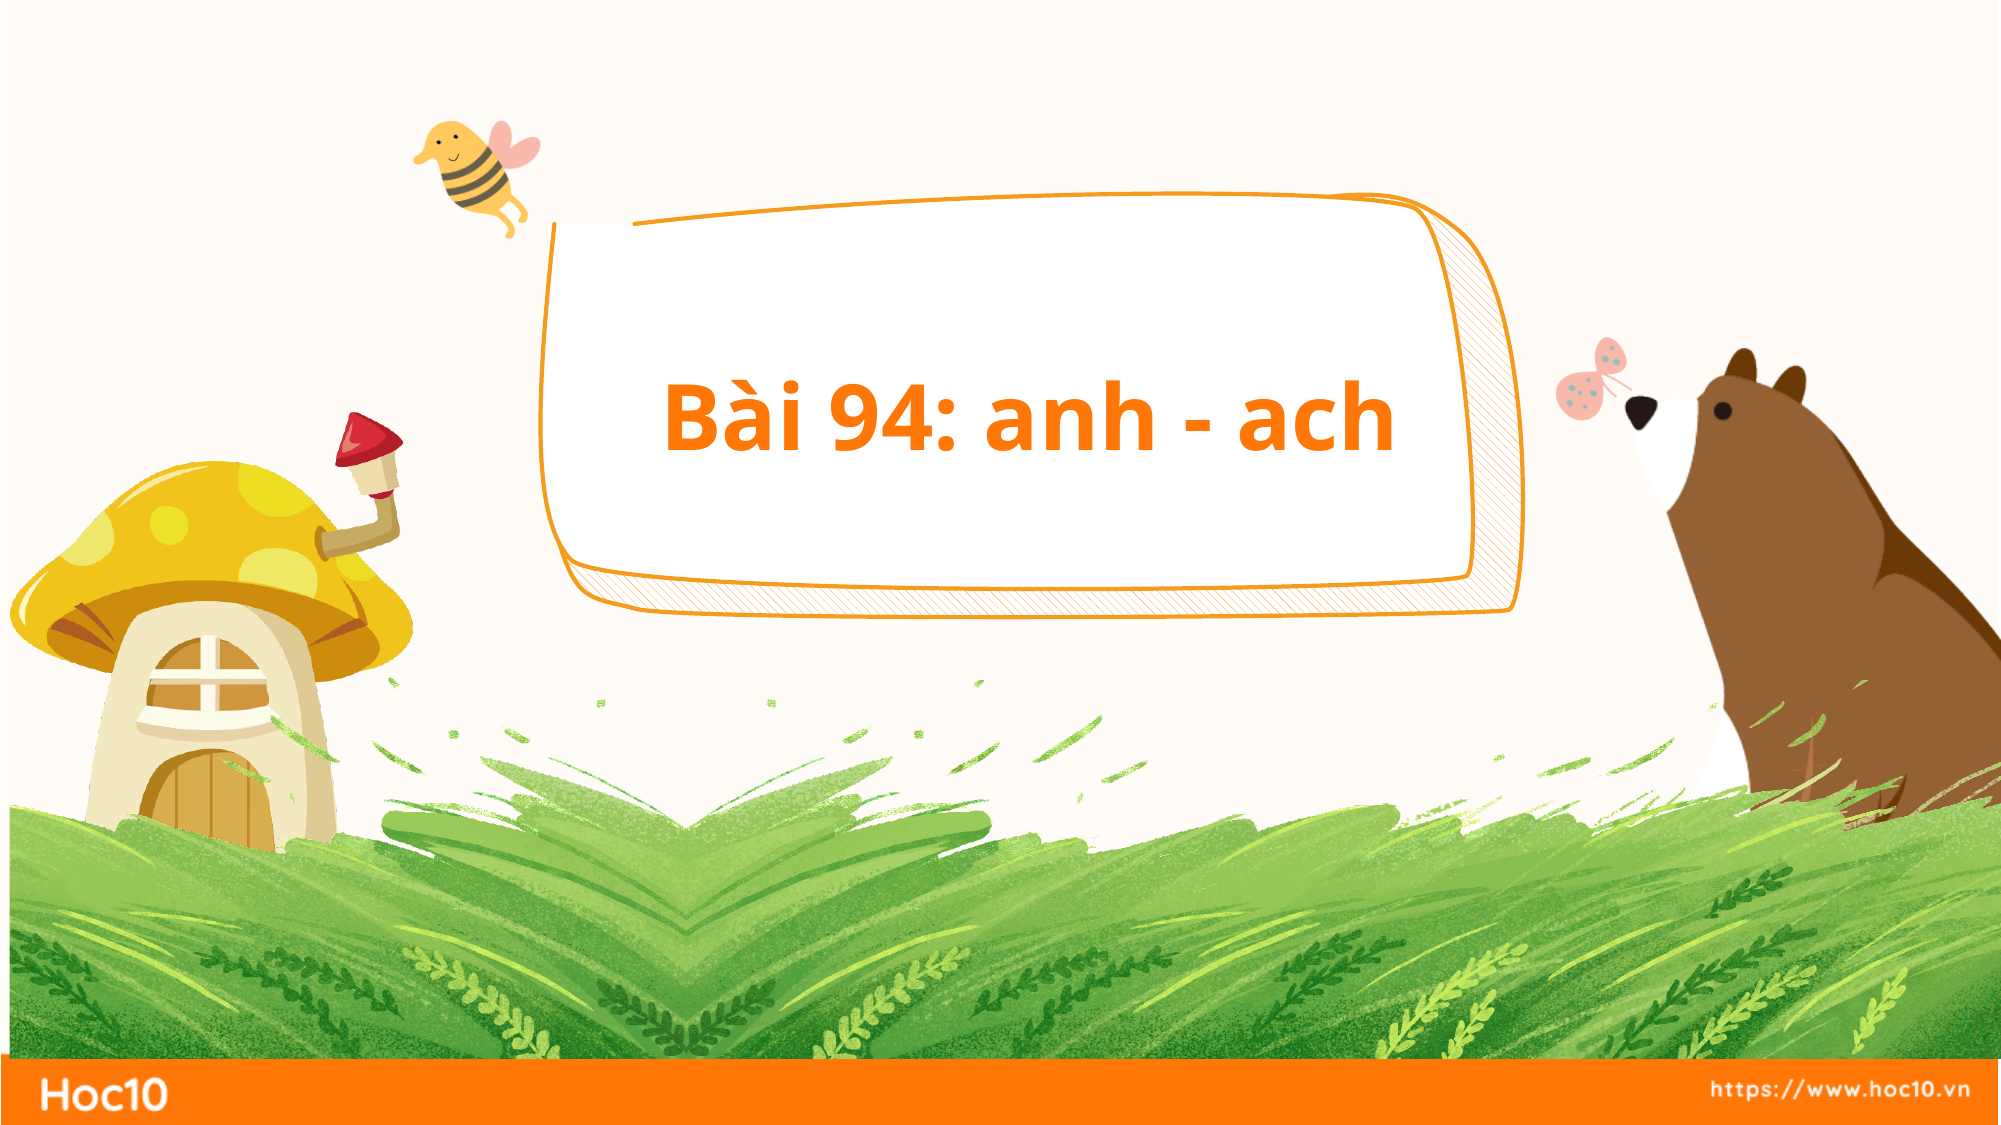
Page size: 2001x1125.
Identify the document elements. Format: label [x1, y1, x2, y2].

text_box [9, 646, 2000, 1059]
text_box [540, 193, 1524, 618]
picture [0, 0, 2001, 1125]
